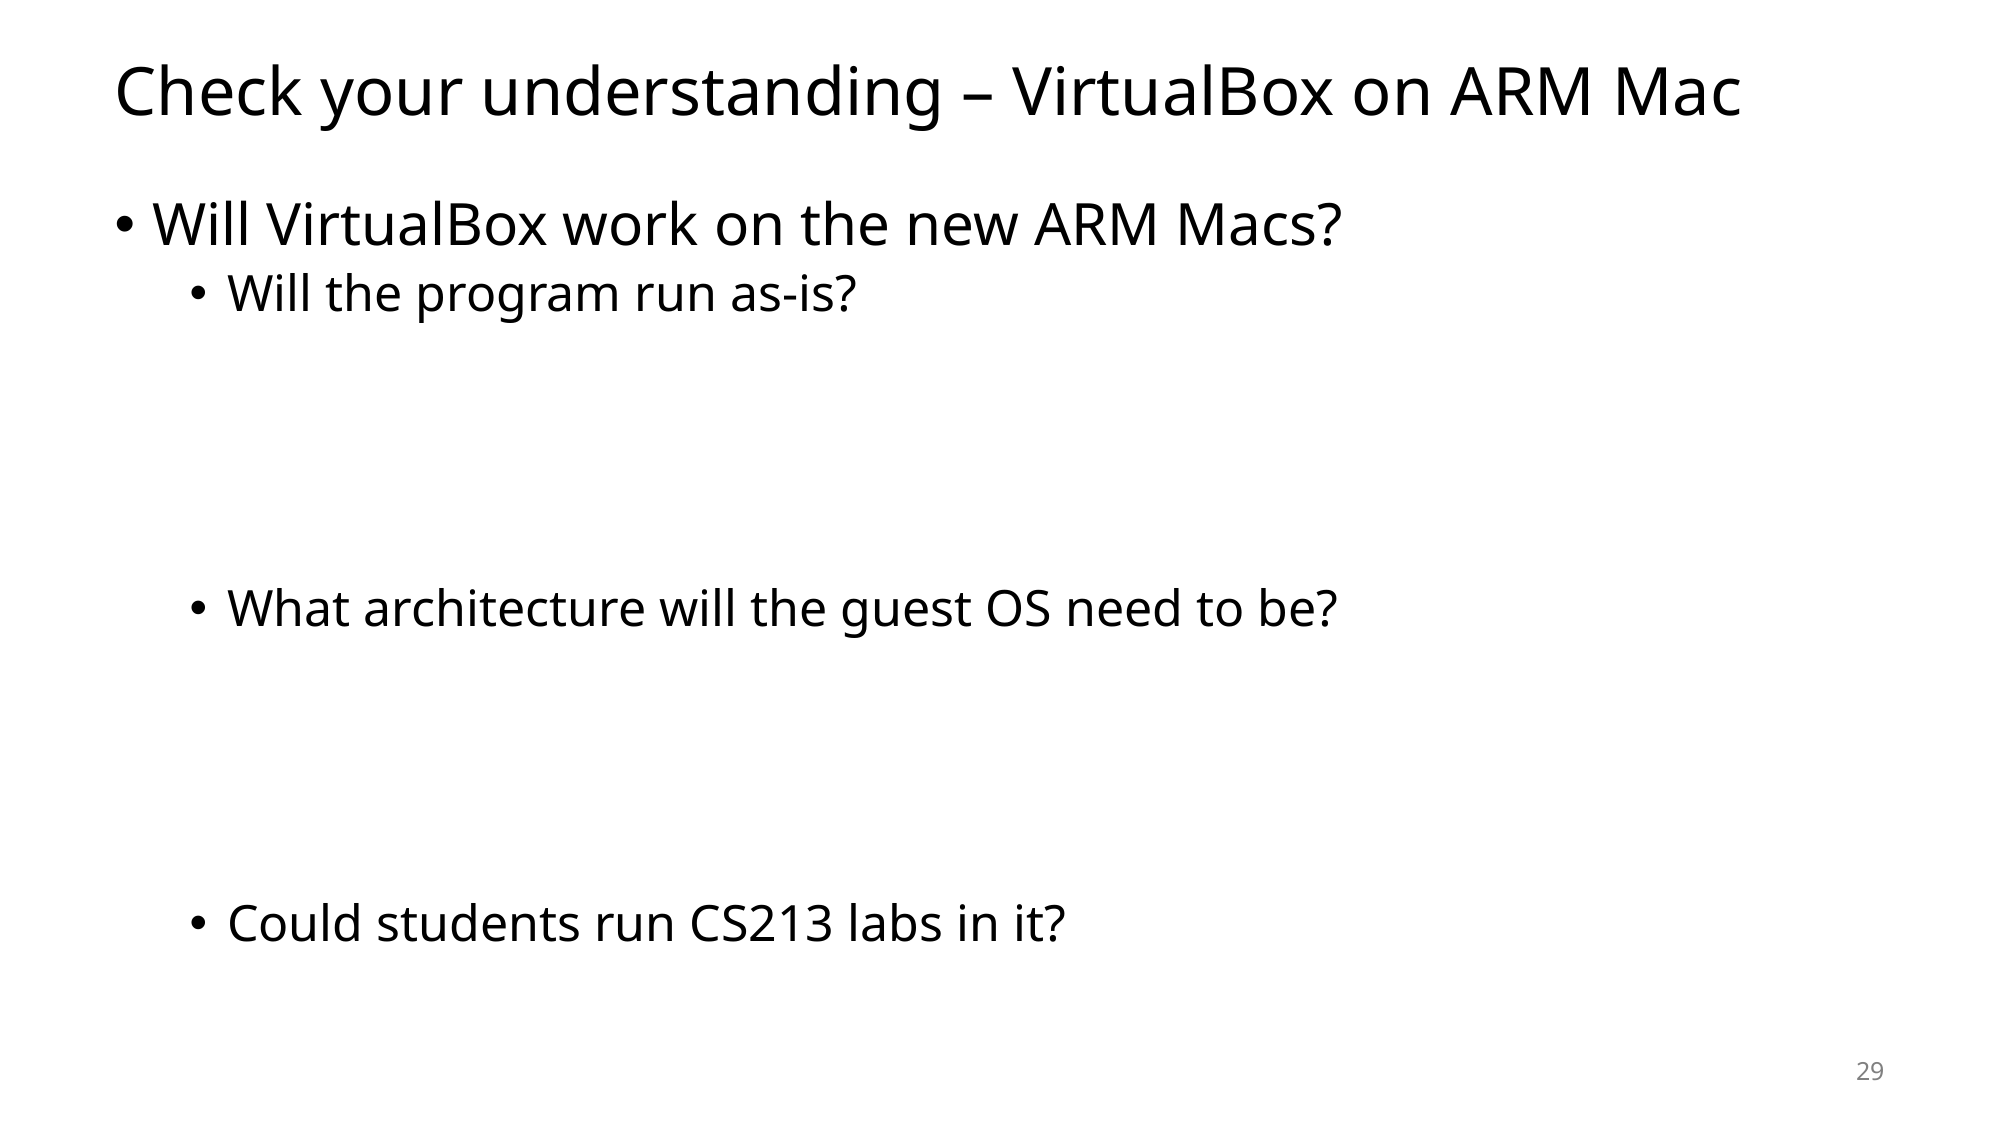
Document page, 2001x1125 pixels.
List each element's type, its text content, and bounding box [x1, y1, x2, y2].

list Will VirtualBox work on the new ARM Macs? Will the program run as-is? What architecture will the guest OS need to be? Could students run CS213 labs in it? [99, 187, 1900, 1013]
title Check your understanding – VirtualBox on ARM Mac [99, 37, 1900, 150]
slide_number 29 [1749, 1042, 1900, 1103]
